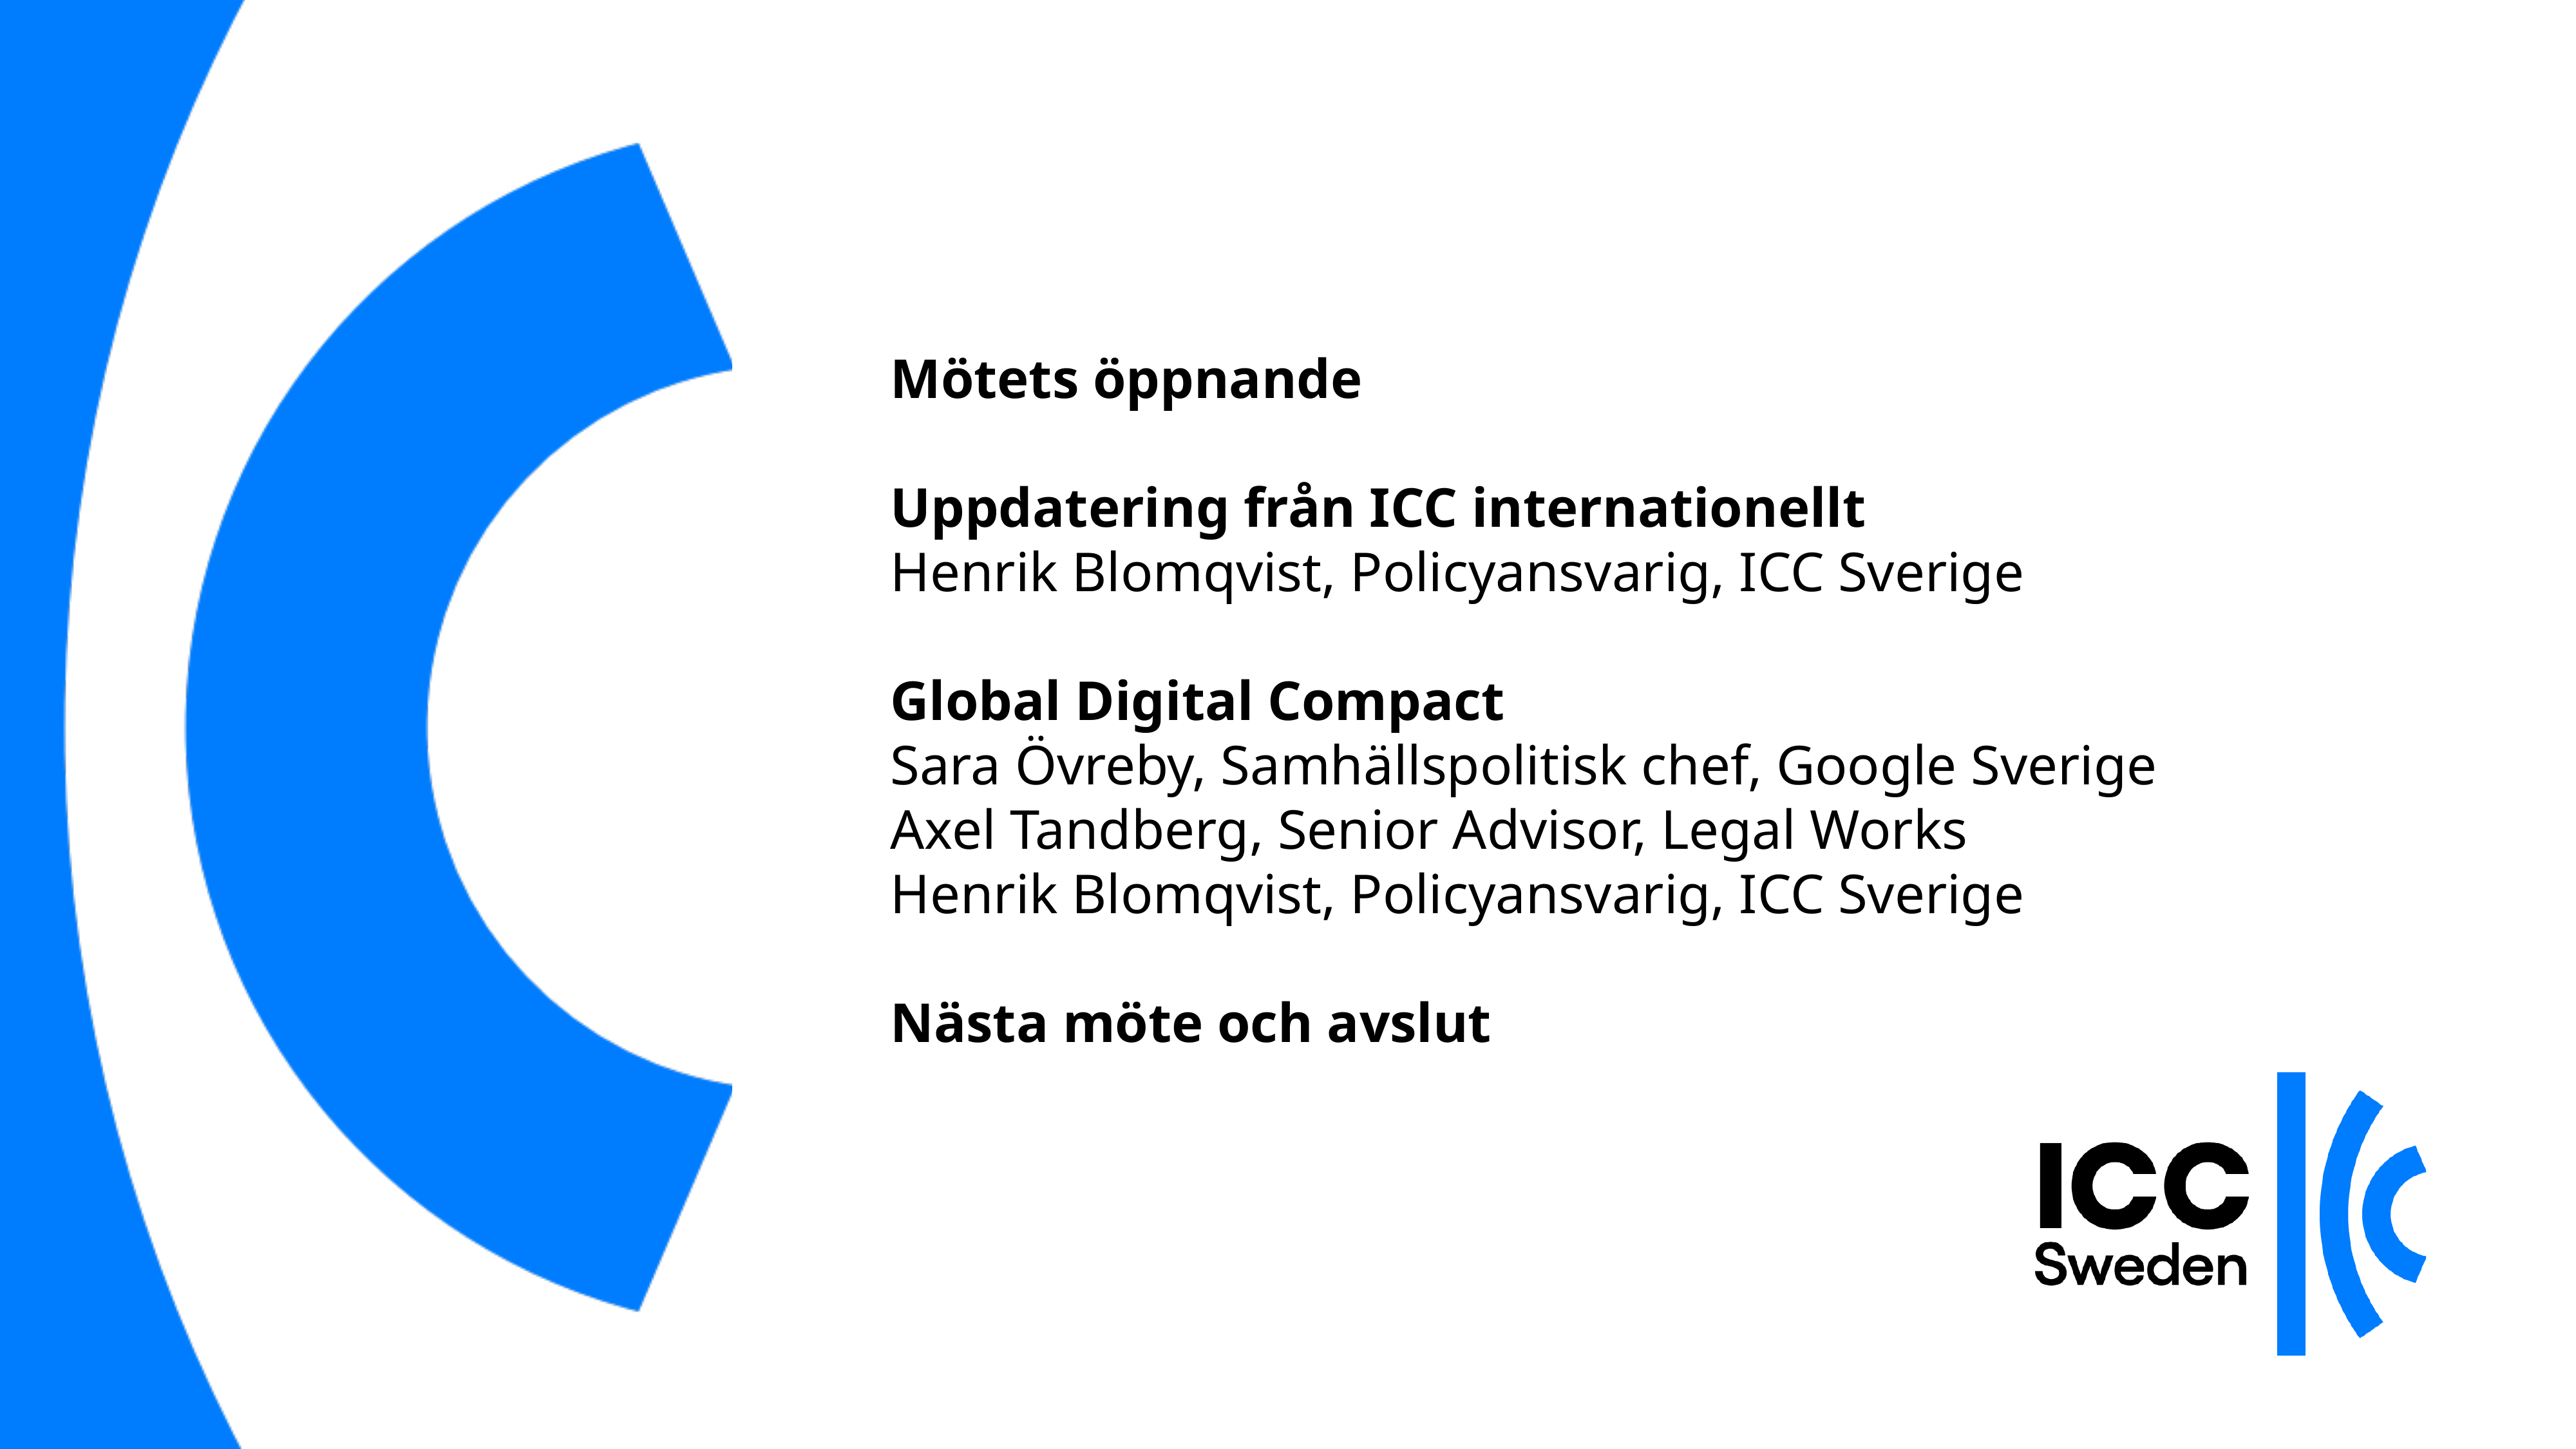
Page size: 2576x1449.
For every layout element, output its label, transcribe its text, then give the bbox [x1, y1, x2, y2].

picture [2035, 1072, 2427, 1356]
title Mötets öppnande Uppdatering från ICC internationellt Henrik Blomqvist, Policyansvarig, ICC Sverige Global Digital Compact Sara Övreby, Samhällspolitisk chef, Google Sverige Axel Tandberg, Senior Advisor, Legal Works Henrik Blomqvist, Policyansvarig, ICC Sverige Nästa möte och avslut [880, 339, 2394, 1058]
